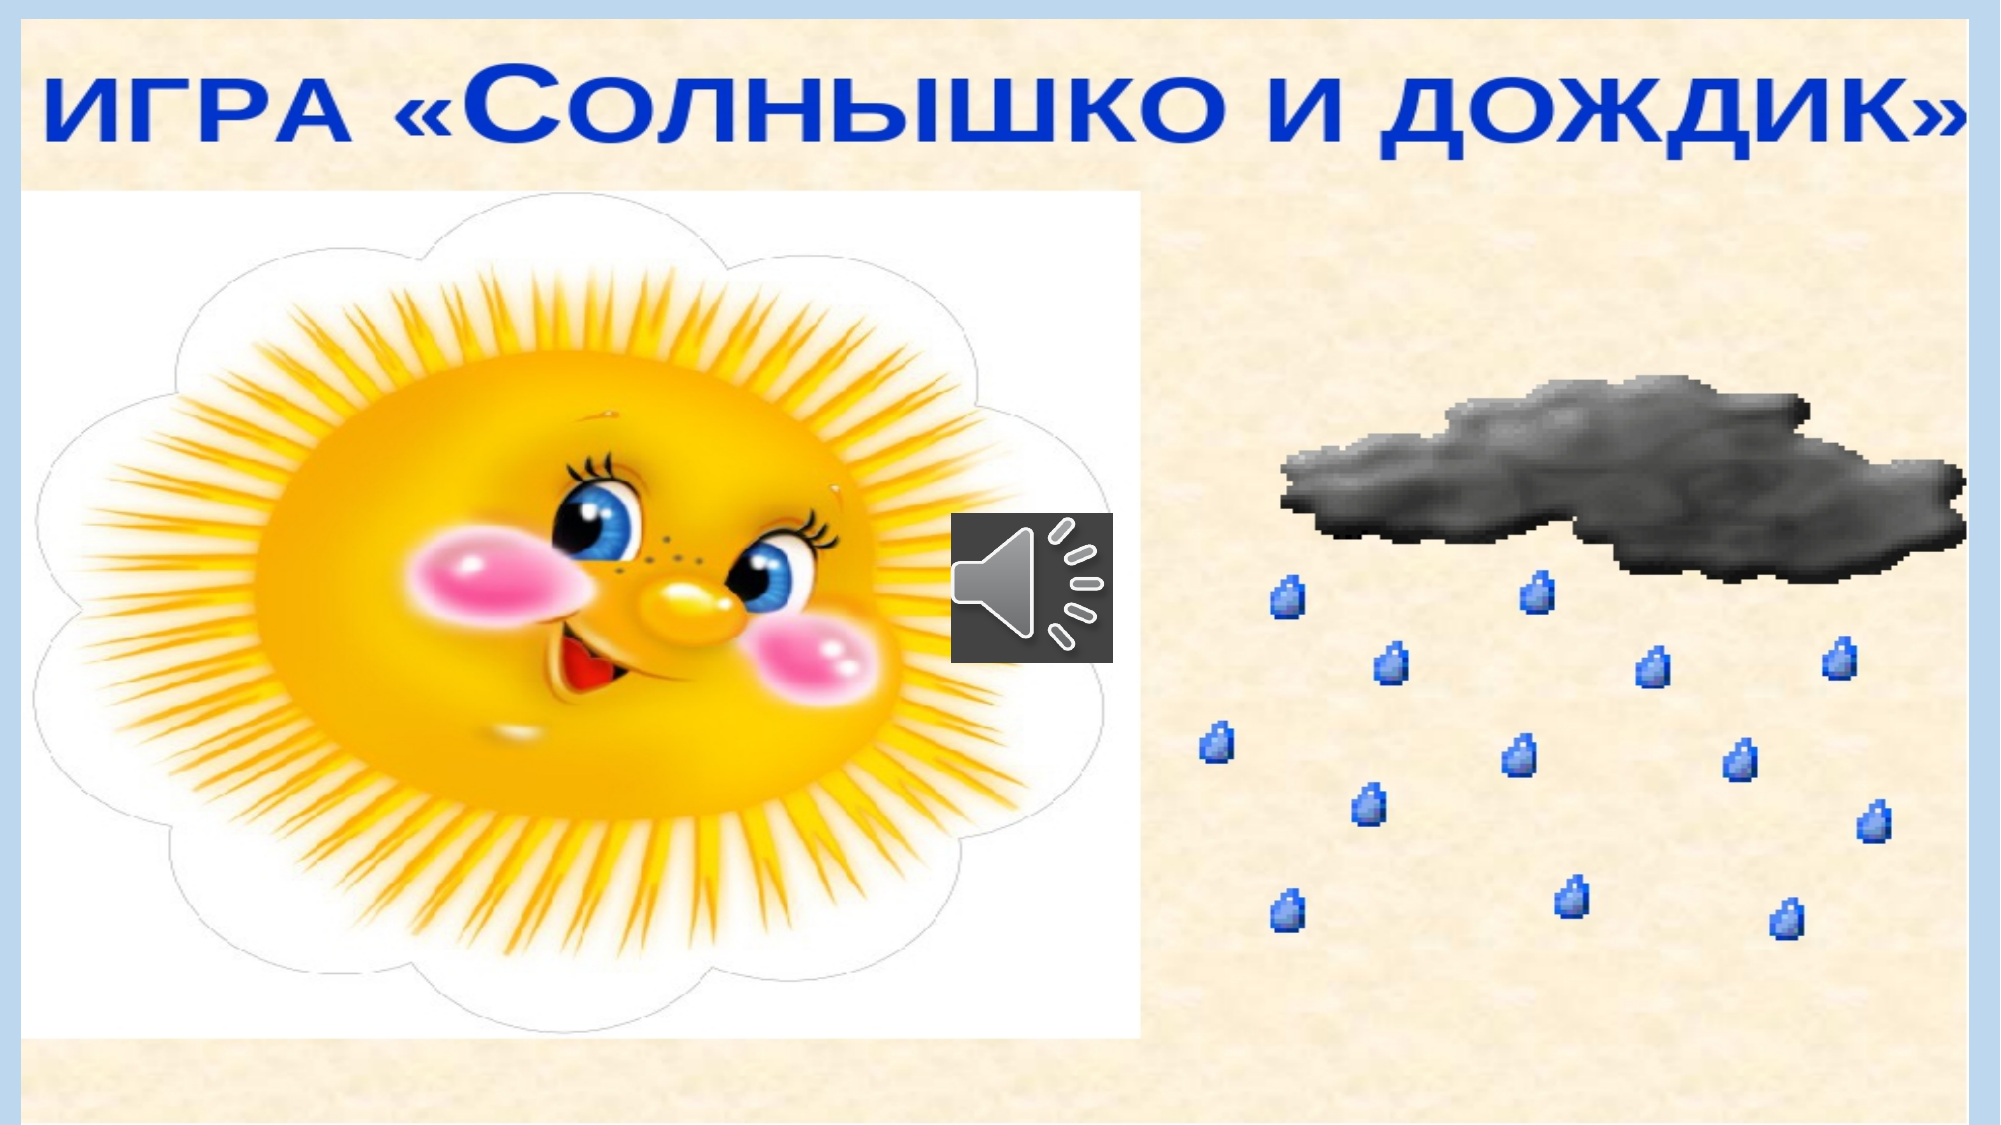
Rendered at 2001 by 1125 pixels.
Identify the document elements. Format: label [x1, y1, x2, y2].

list [21, 19, 1969, 1125]
picture [949, 512, 1114, 664]
